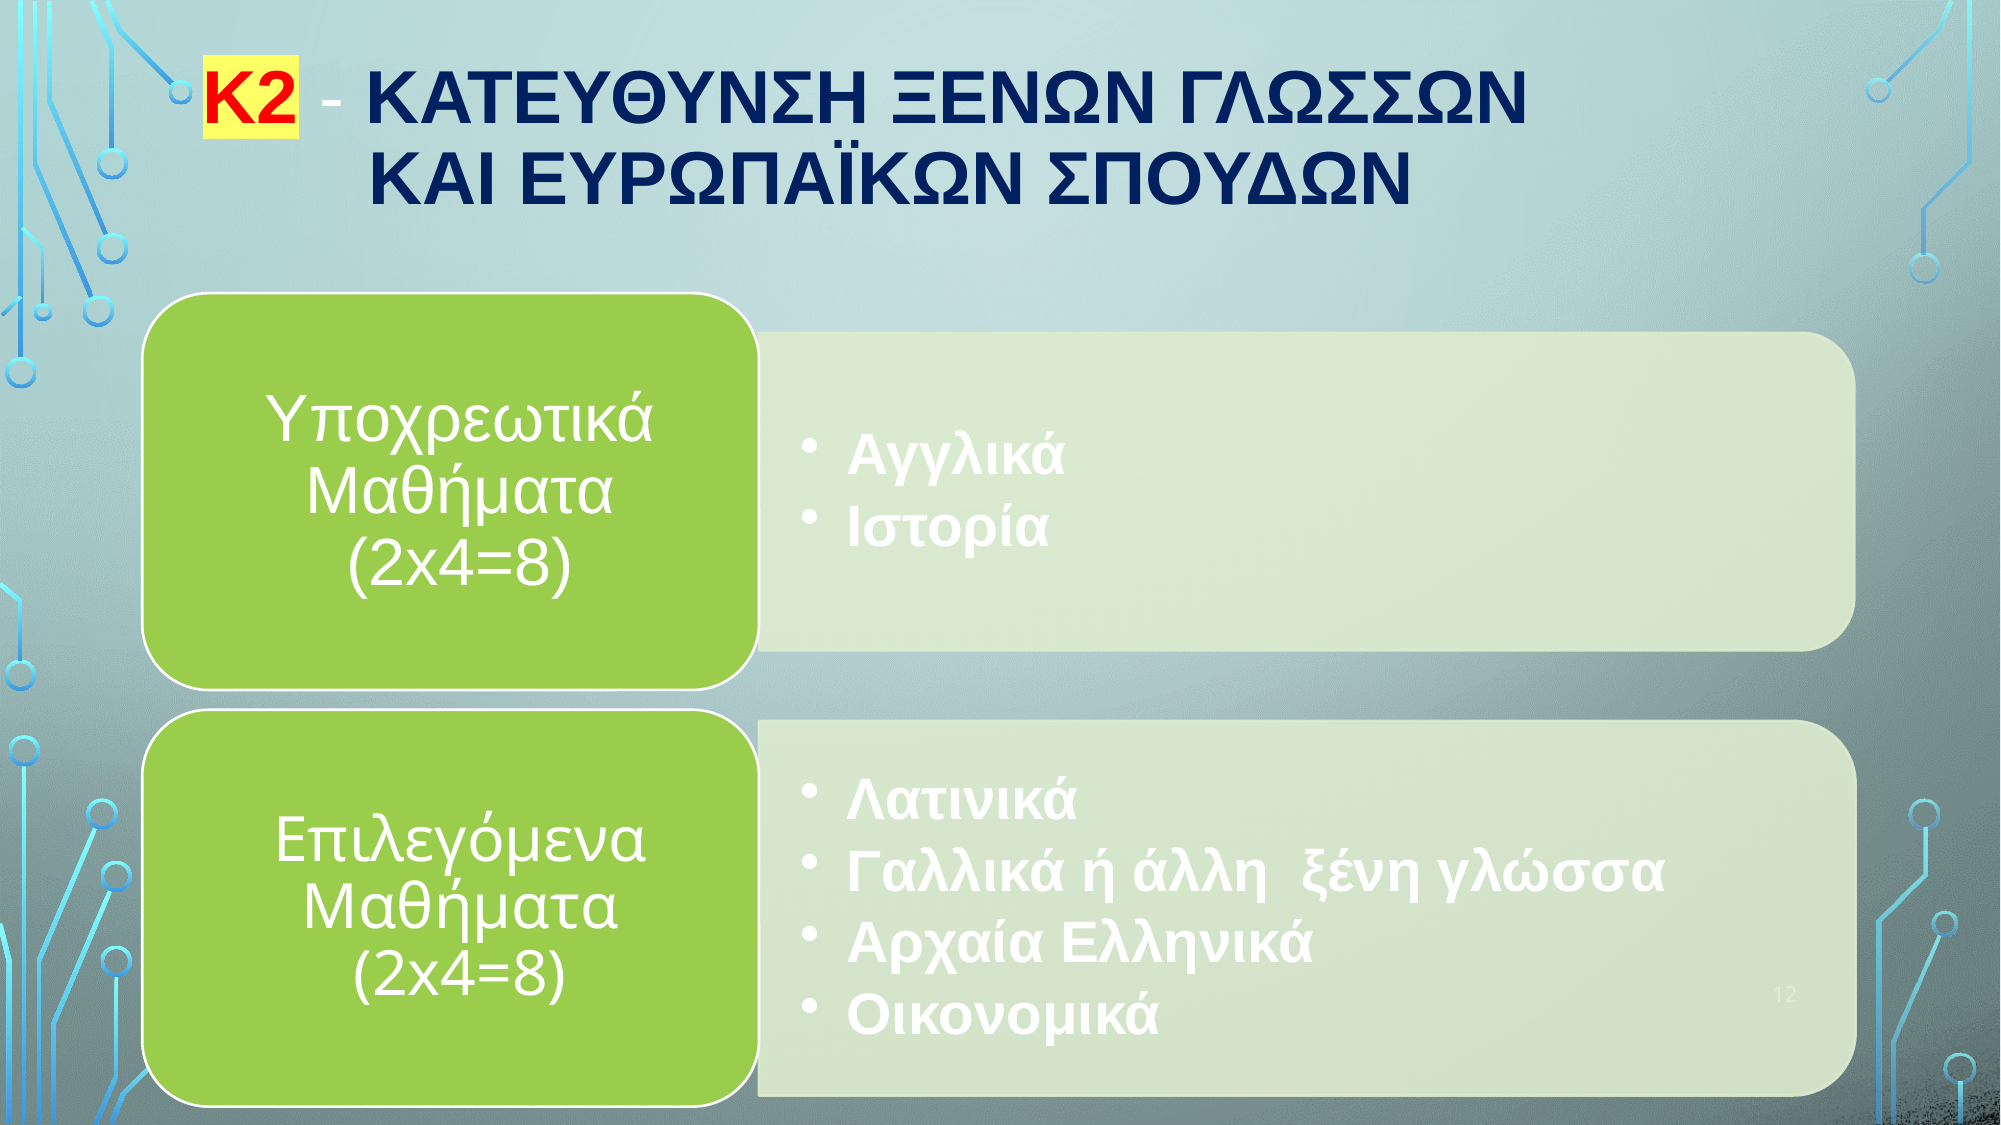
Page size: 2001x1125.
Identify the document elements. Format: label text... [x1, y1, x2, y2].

title Κ2 - ΚατεΥθυνση ΞΕνων ΓλωσσΩν και ΕυρωπαϊκΩν ΣπουδΩν [187, 18, 1813, 261]
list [141, 292, 1856, 1107]
